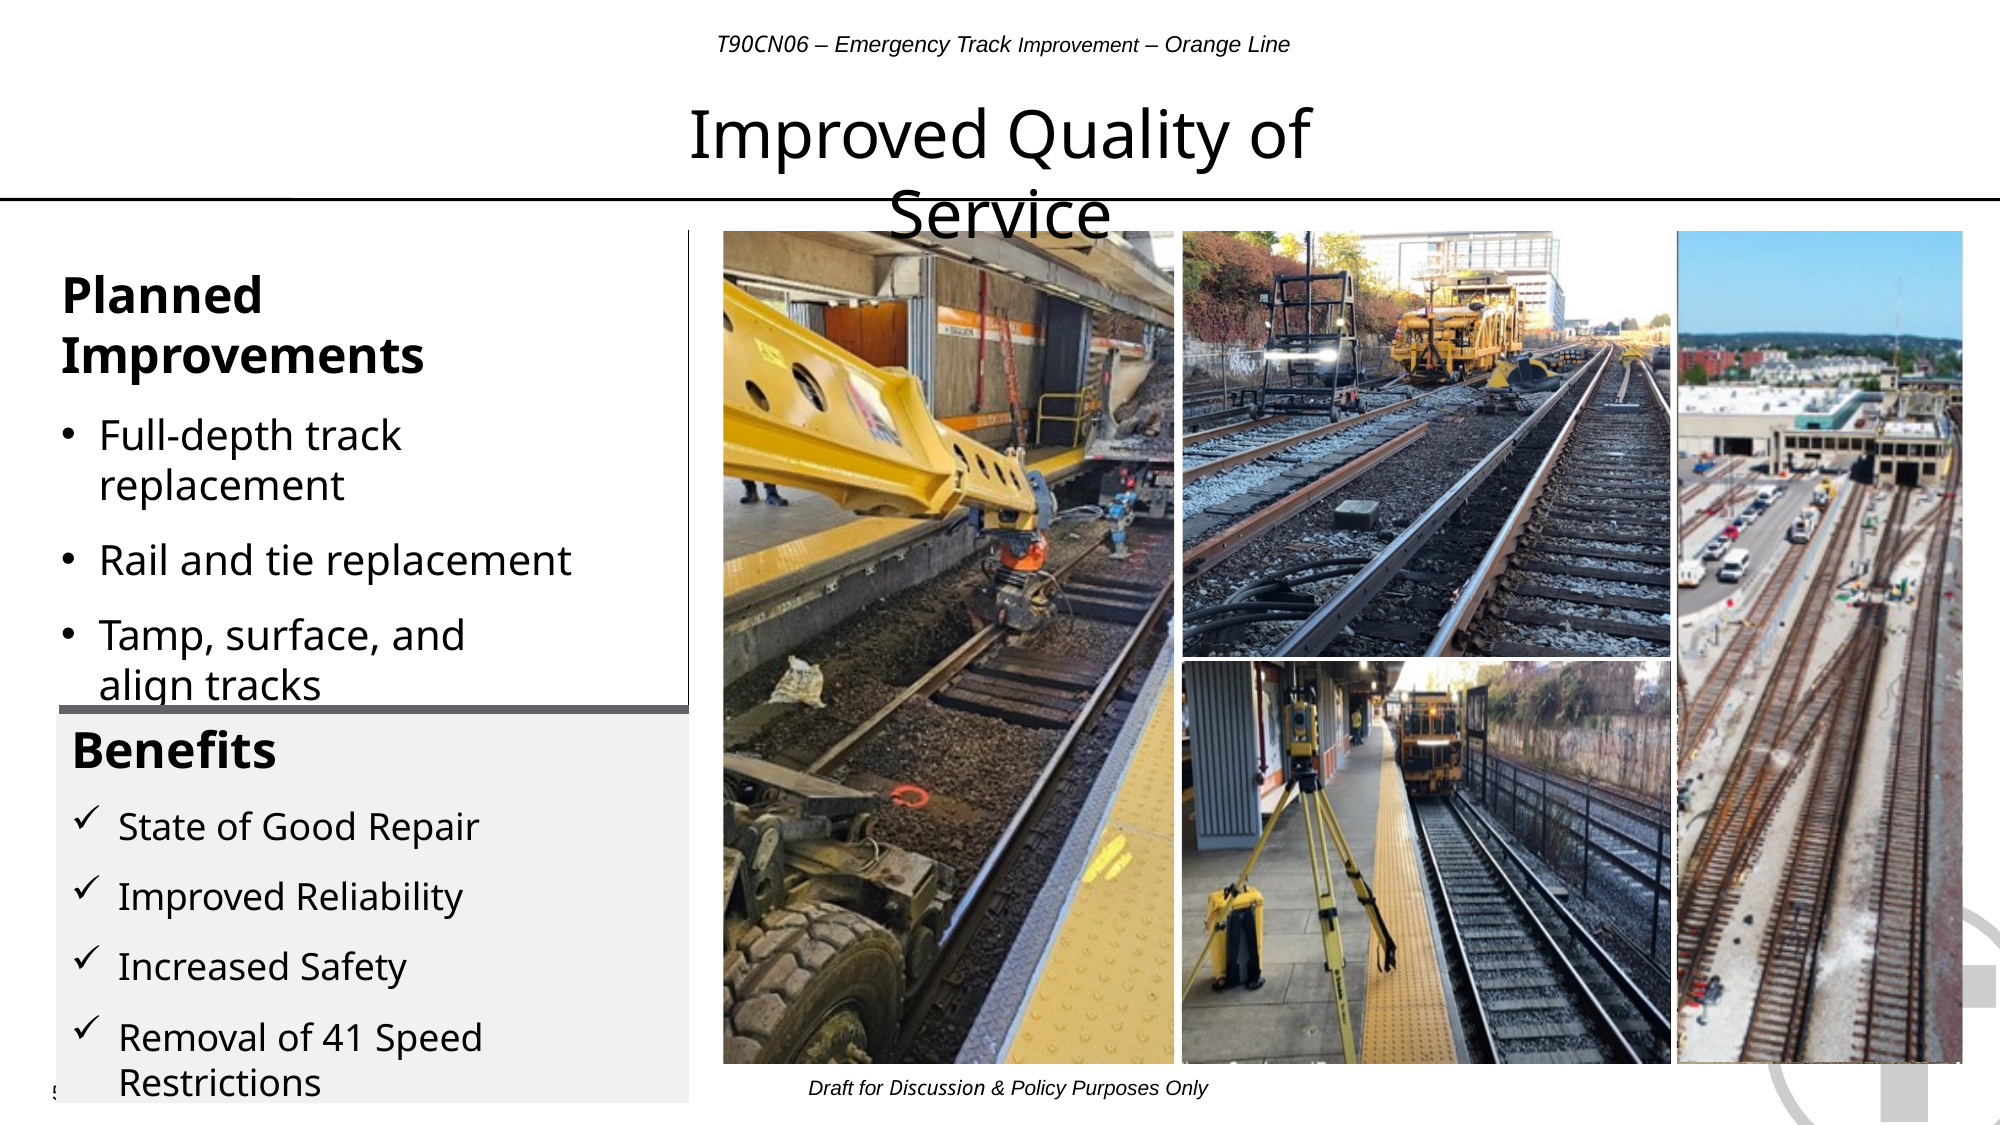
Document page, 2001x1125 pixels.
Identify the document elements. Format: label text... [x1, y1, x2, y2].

text_box Benefits State of Good Repair Improved Reliability Increased Safety Removal of 41 Speed Restrictions [56, 714, 689, 1104]
picture [1678, 230, 2000, 1125]
picture [723, 230, 1175, 1065]
title Improved Quality of Service [586, 89, 1414, 280]
text_box Planned Improvements Full-depth track replacement Rail and tie replacement Tamp, surface, and align tracks [59, 231, 606, 705]
text_box [59, 705, 689, 714]
picture [1182, 231, 1671, 657]
picture [1181, 661, 1671, 1064]
